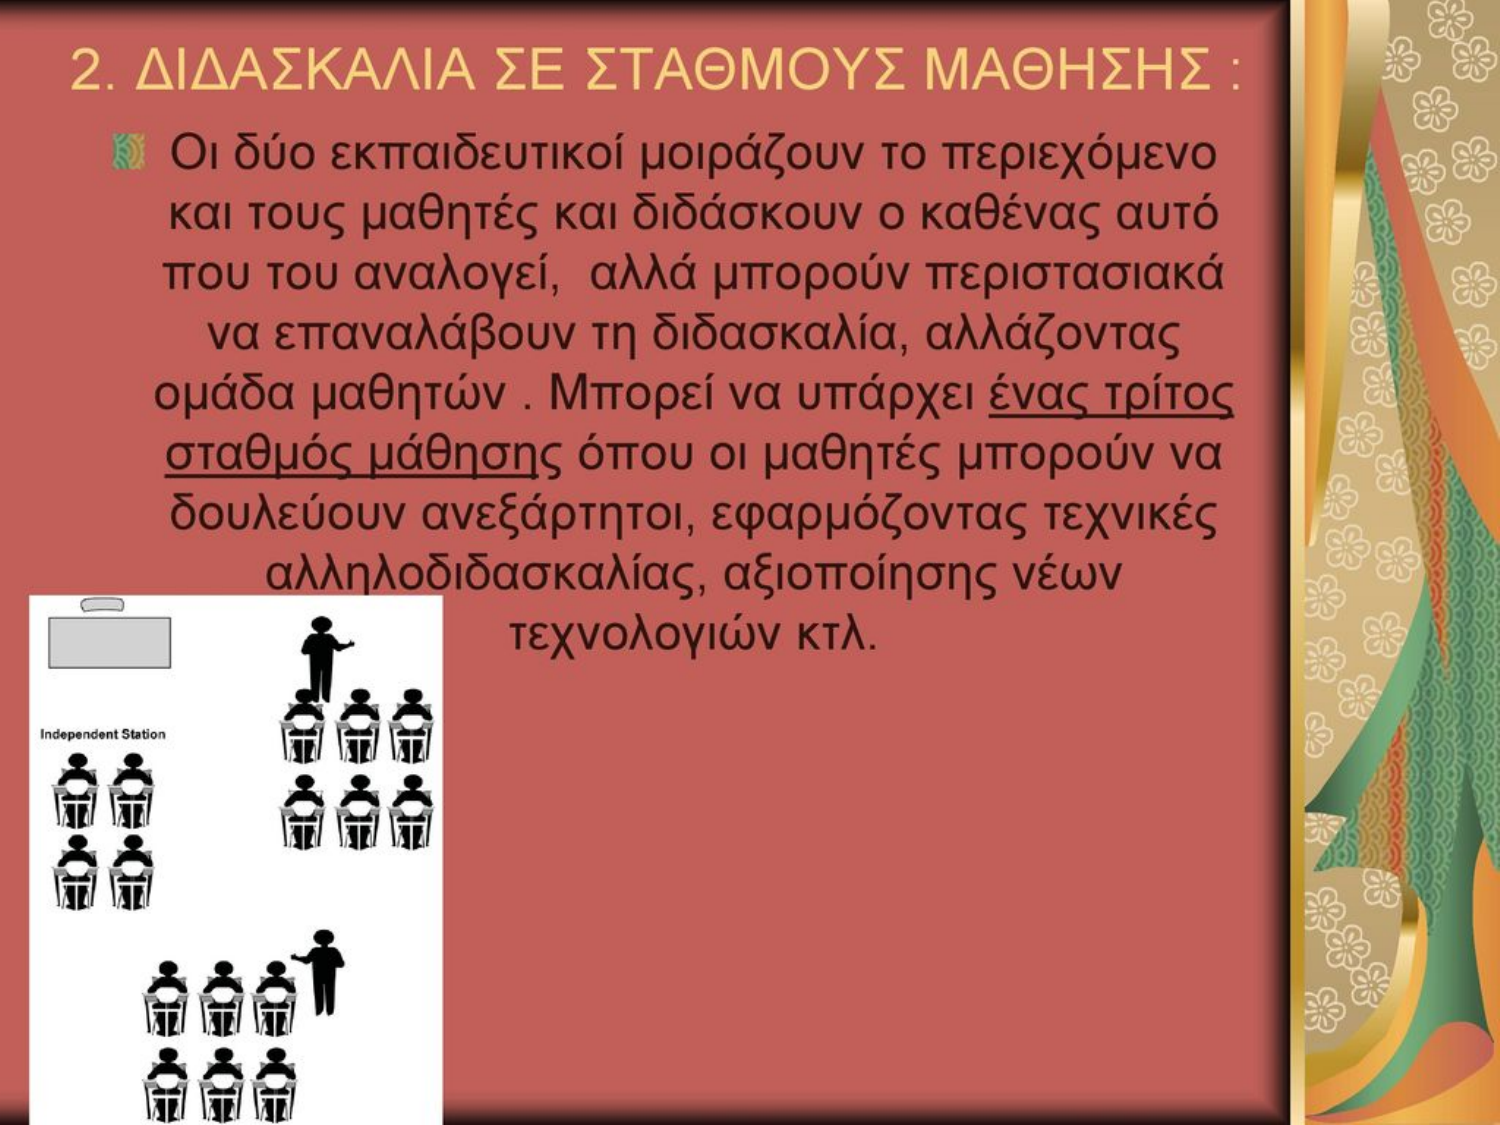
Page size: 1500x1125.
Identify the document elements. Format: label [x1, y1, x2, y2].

list [0, 0, 1500, 1125]
